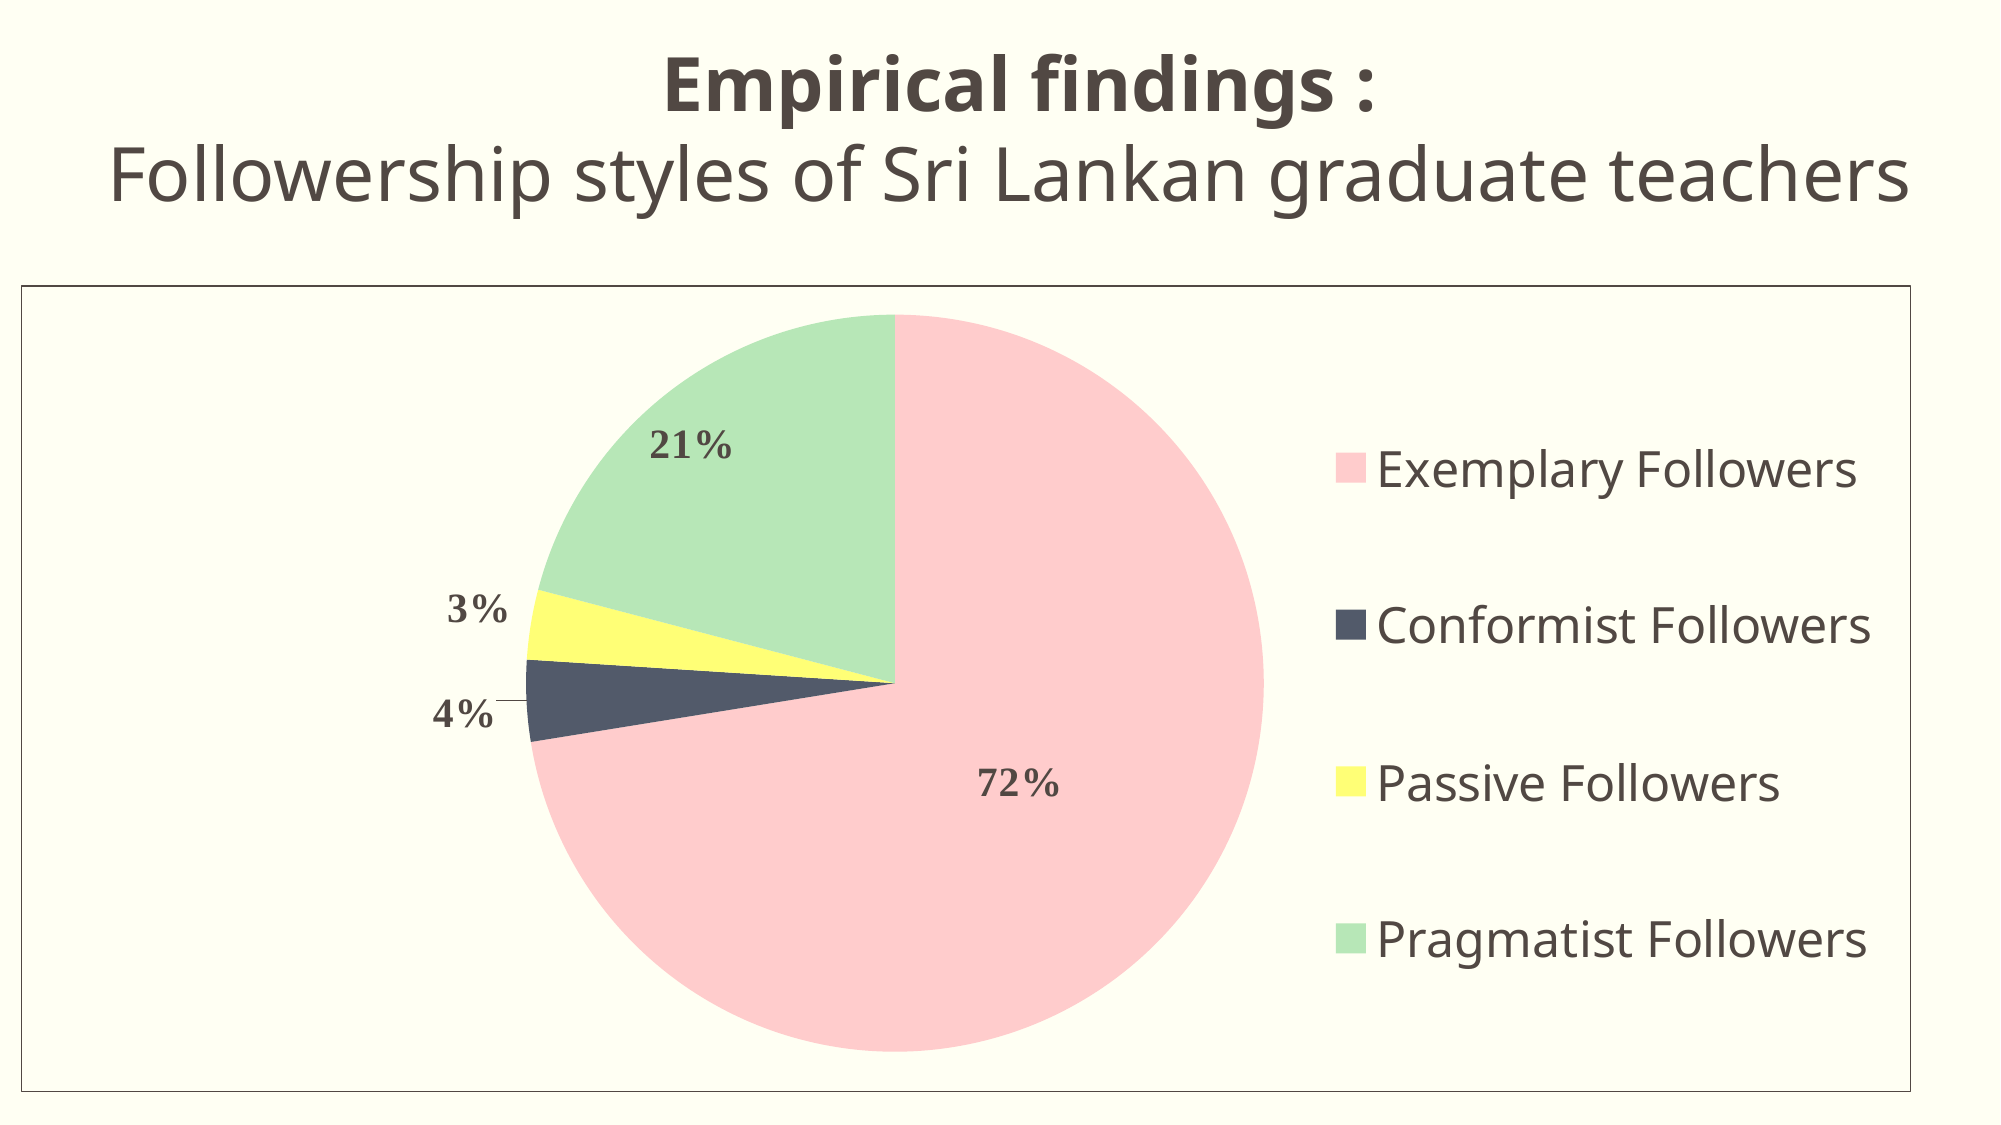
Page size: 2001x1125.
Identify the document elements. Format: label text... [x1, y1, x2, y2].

chart [20, 285, 1911, 1092]
text_box Empirical findings : Followership styles of Sri Lankan graduate teachers [53, 29, 1986, 225]
